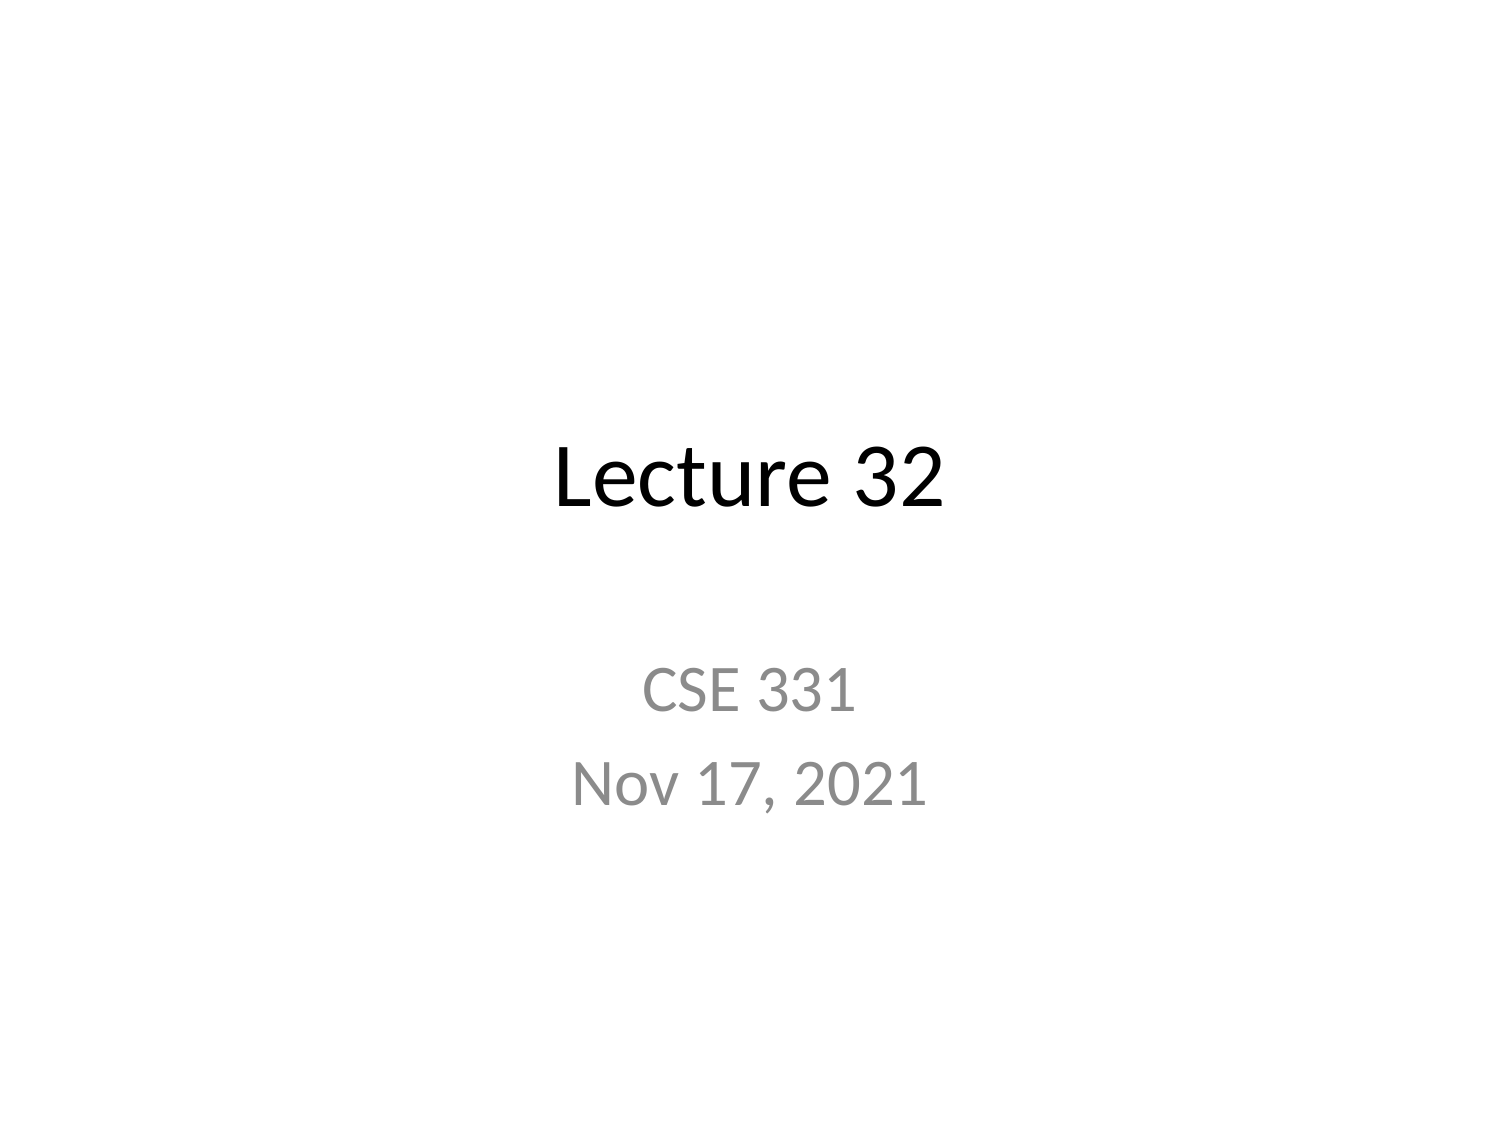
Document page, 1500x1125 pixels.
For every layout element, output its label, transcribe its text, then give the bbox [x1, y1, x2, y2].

subtitle CSE 331 Nov 17, 2021 [225, 637, 1275, 925]
title Lecture 32 [112, 349, 1388, 591]
